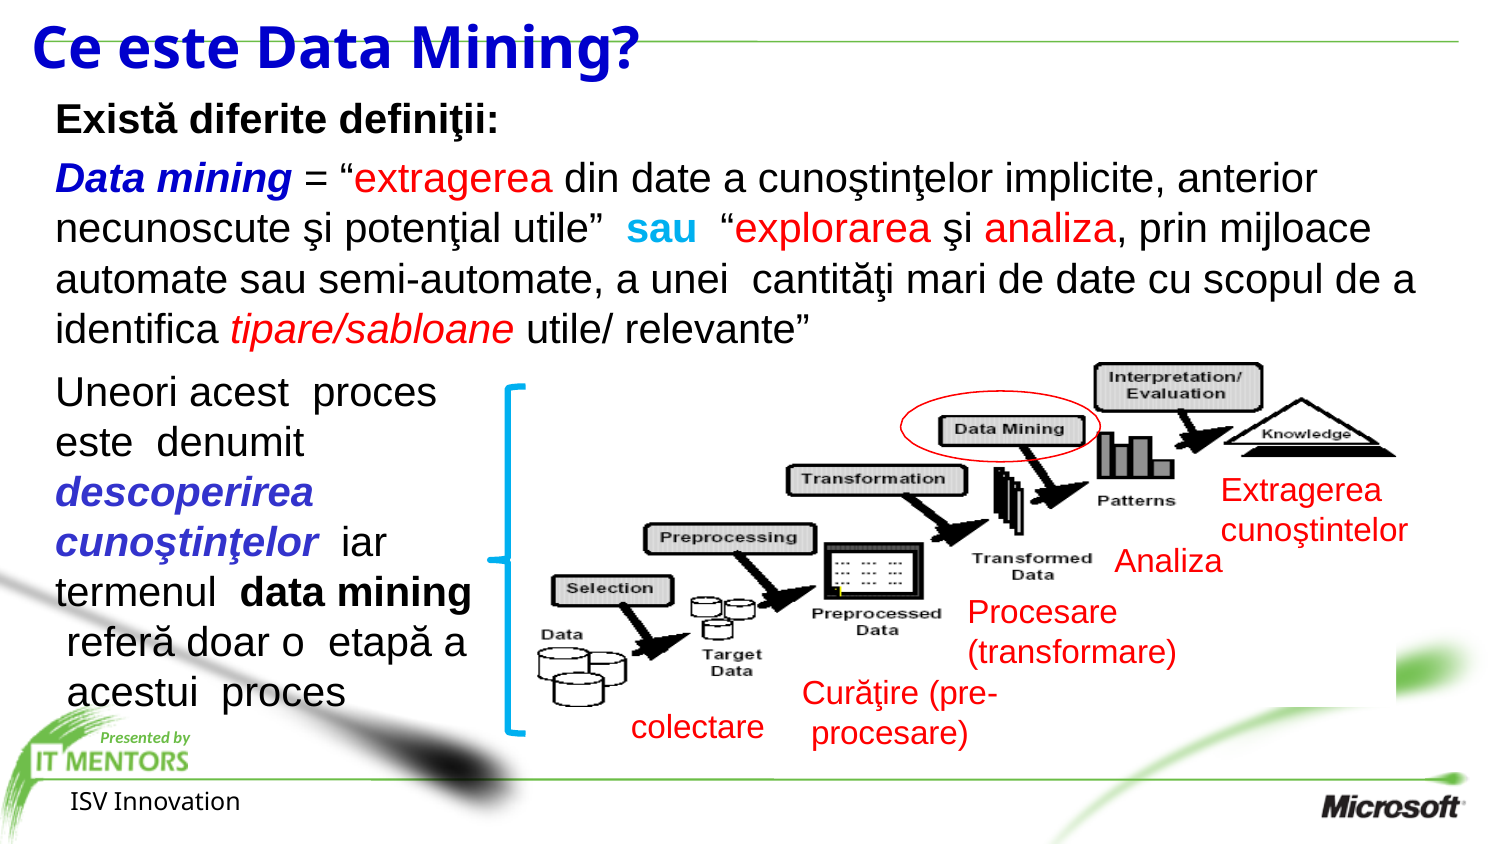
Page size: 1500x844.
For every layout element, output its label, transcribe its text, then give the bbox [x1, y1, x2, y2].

text_box [490, 386, 526, 734]
text_box Există diferite definiţii: Data mining = “extragerea din date a cunoştinţelor implicite, anterior necunoscute şi potenţial utile” sau “explorarea şi analiza, prin mijloace automate sau semi-automate, a unei cantităţi mari de date cu scopul de a identifica tipare/sabloane utile/ relevante” [53, 79, 1426, 352]
text_box colectare [628, 703, 769, 746]
text_box Extragerea cunoştintelor Analiza [1112, 465, 1412, 579]
text_box [537, 362, 1397, 707]
title Ce este Data Mining? [29, 8, 917, 152]
picture [0, 0, 1500, 844]
text_box Uneori acest proces este denumit descoperirea cunoştinţelor iar termenul data mining referă doar o etapă a acestui proces [53, 362, 479, 715]
text_box [900, 390, 1101, 462]
text_box Procesare (transformare) Curăţire (pre- procesare) [799, 587, 1181, 752]
